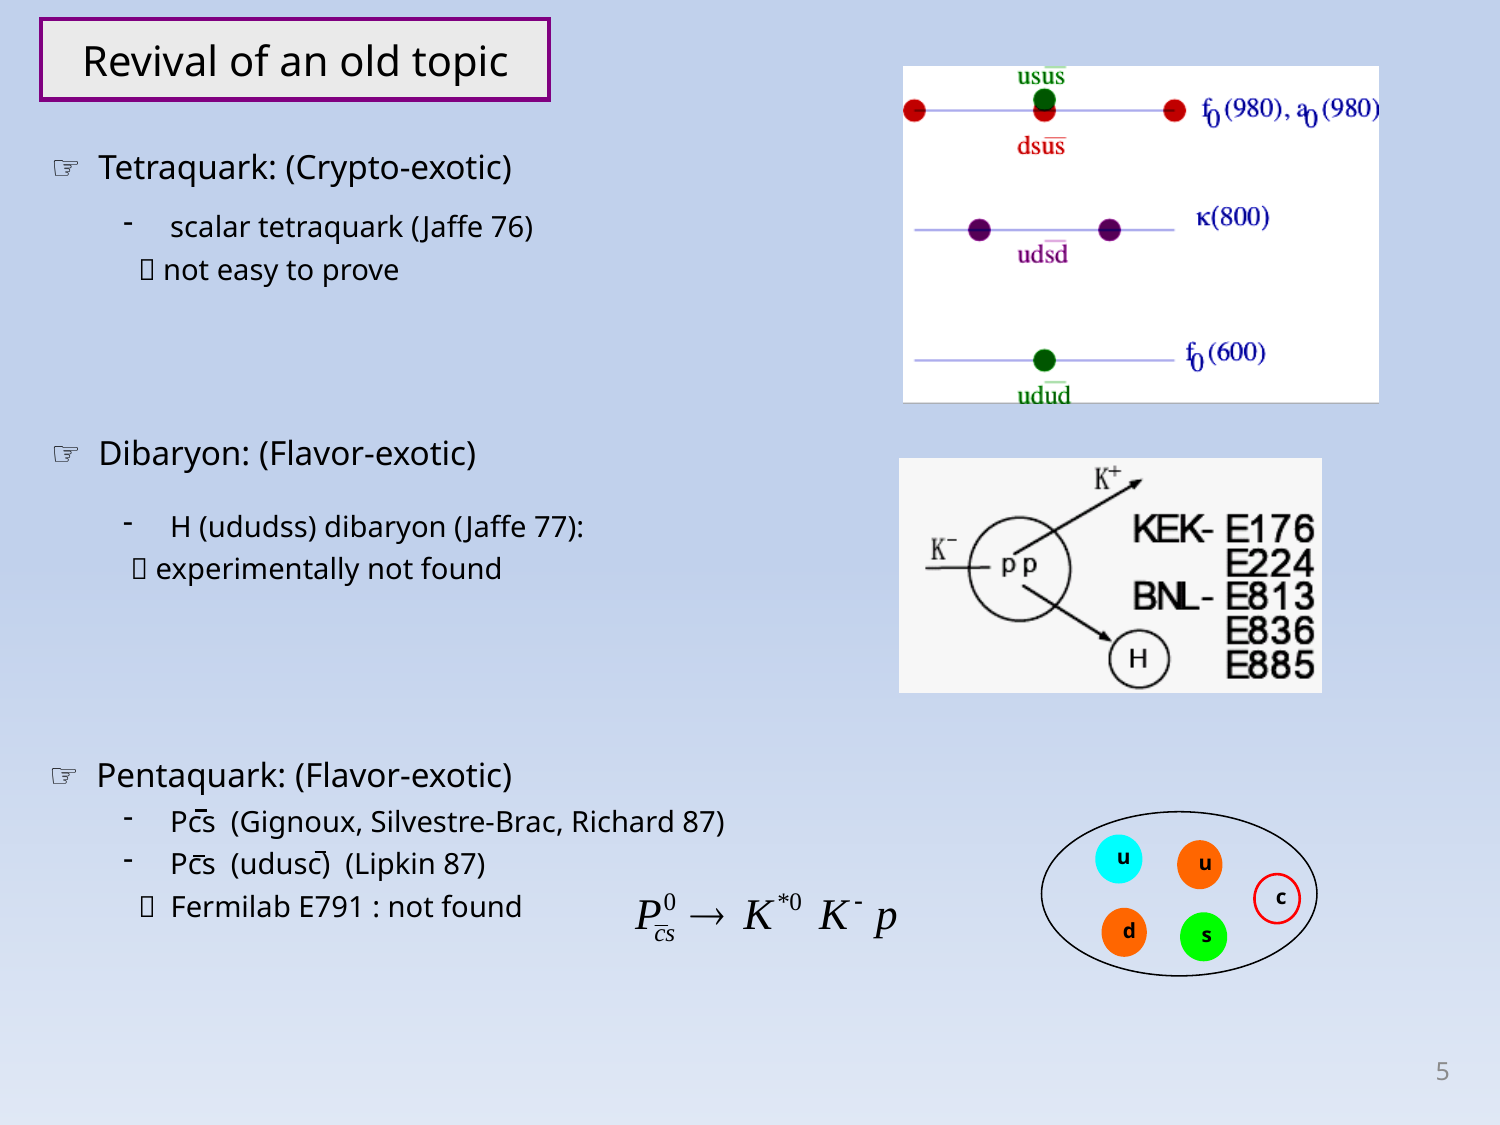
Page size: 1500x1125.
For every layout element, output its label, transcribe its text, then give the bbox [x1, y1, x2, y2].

text_box scalar tetraquark (Jaffe 76)  not easy to prove [108, 208, 857, 294]
text_box ☞ Dibaryon: (Flavor-exotic) [36, 432, 845, 480]
text_box Revival of an old topic [41, 19, 550, 100]
picture [899, 458, 1322, 693]
text_box H (ududss) dibaryon (Jaffe 77):  experimentally not found [108, 507, 884, 593]
text_box ☞ Tetraquark: (Crypto-exotic) [36, 146, 845, 194]
slide_number 5 [1114, 1042, 1465, 1103]
text_box Pcs (Gignoux, Silvestre-Brac, Richard 87) Pcs (udusc) (Lipkin 87)  Fermilab E791 : not found [108, 802, 857, 931]
text_box [1041, 811, 1317, 976]
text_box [626, 882, 922, 952]
picture [903, 66, 1380, 404]
text_box ☞ Pentaquark: (Flavor-exotic) [34, 754, 843, 802]
